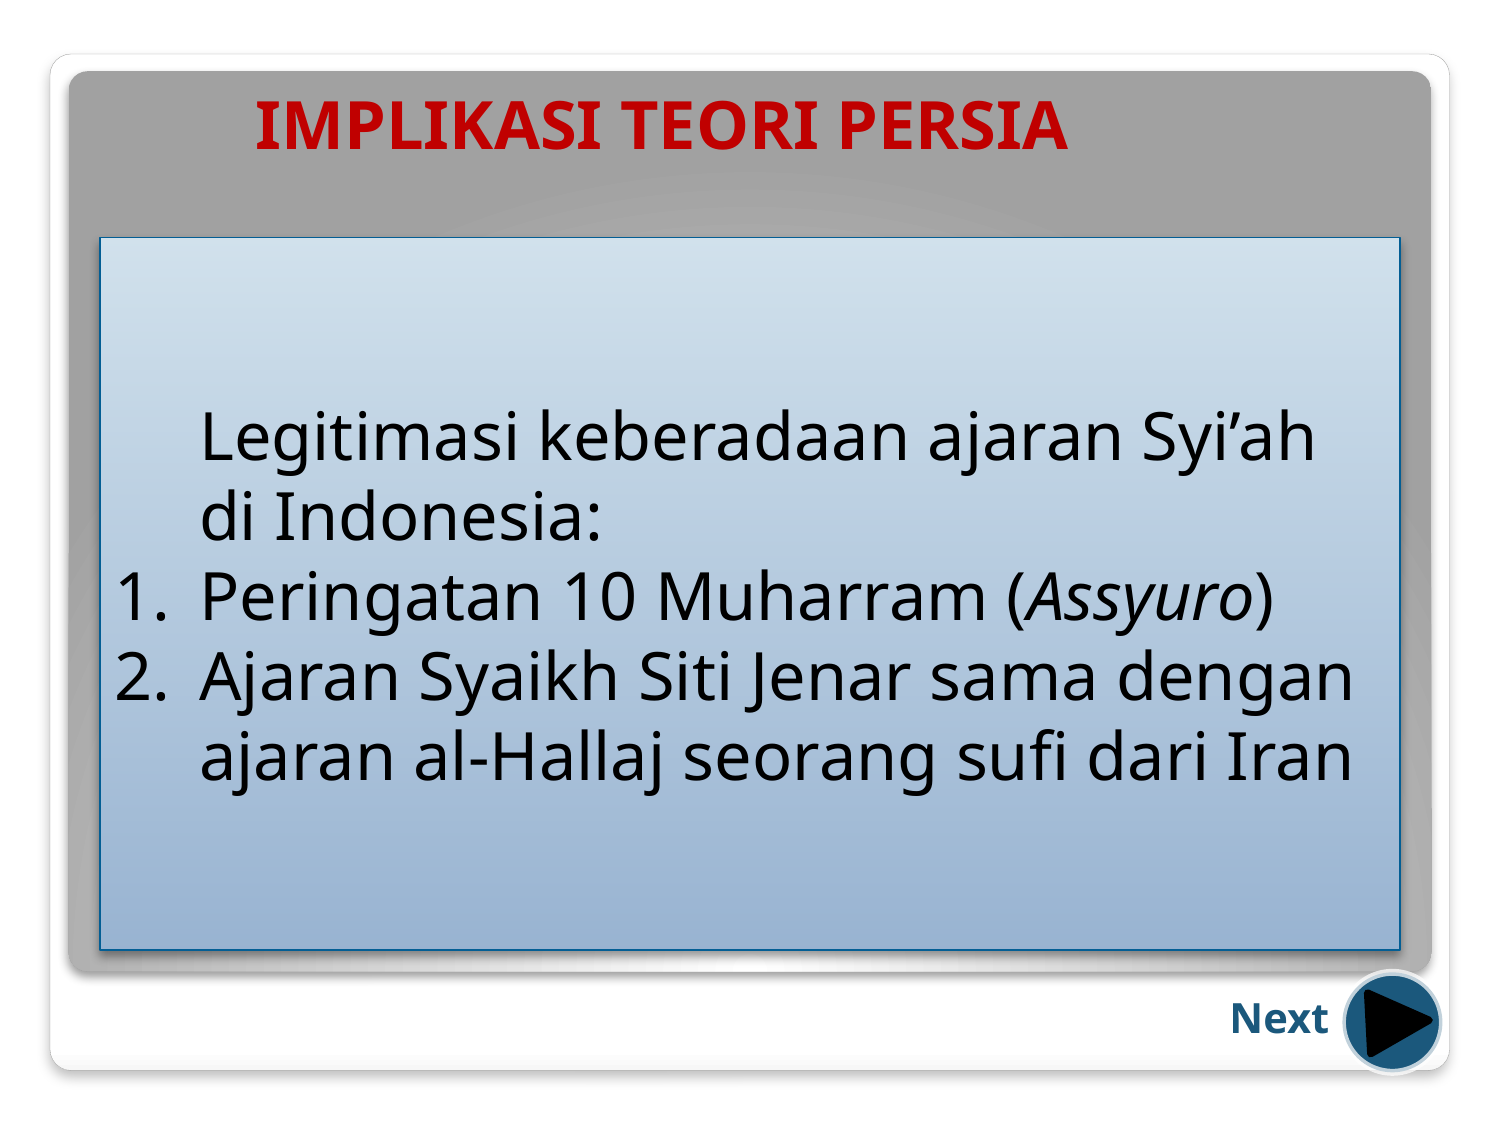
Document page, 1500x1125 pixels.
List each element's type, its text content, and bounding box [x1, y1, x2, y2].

text_box Next [1214, 984, 1334, 1050]
text_box Legitimasi keberadaan ajaran Syi’ah di Indonesia: Peringatan 10 Muharram (Assyuro) Ajaran Syaikh Siti Jenar sama dengan ajaran al-Hallaj seorang sufi dari Iran [99, 237, 1401, 951]
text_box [1342, 972, 1443, 1073]
text_box IMPLIKASI TEORI PERSIA [240, 74, 1102, 170]
